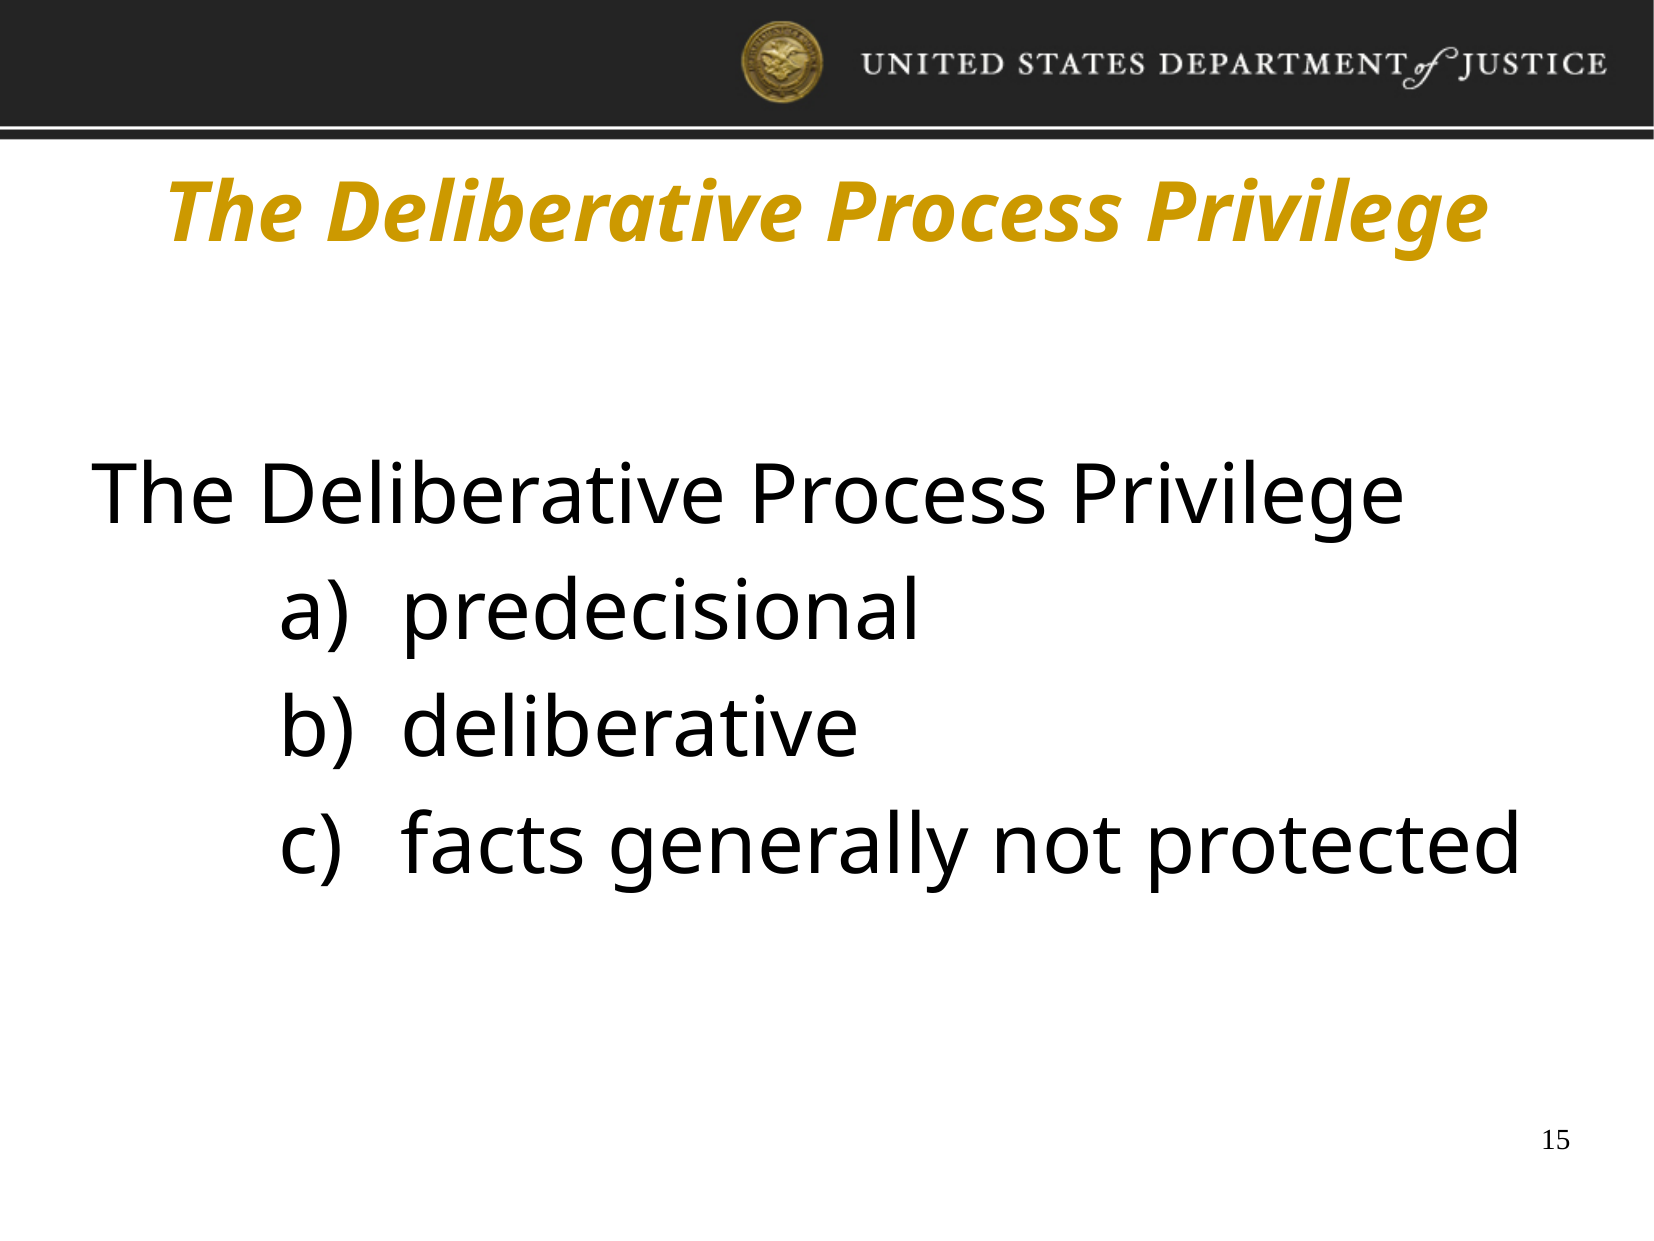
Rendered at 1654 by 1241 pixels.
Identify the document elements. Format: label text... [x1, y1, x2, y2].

picture [0, 0, 1654, 1236]
slide_number 15 [1185, 1122, 1571, 1208]
text_box The Deliberative Process Privilege predecisional deliberative facts generally not protected [75, 330, 1579, 899]
text_box The Deliberative Process Privilege [33, 157, 1621, 269]
